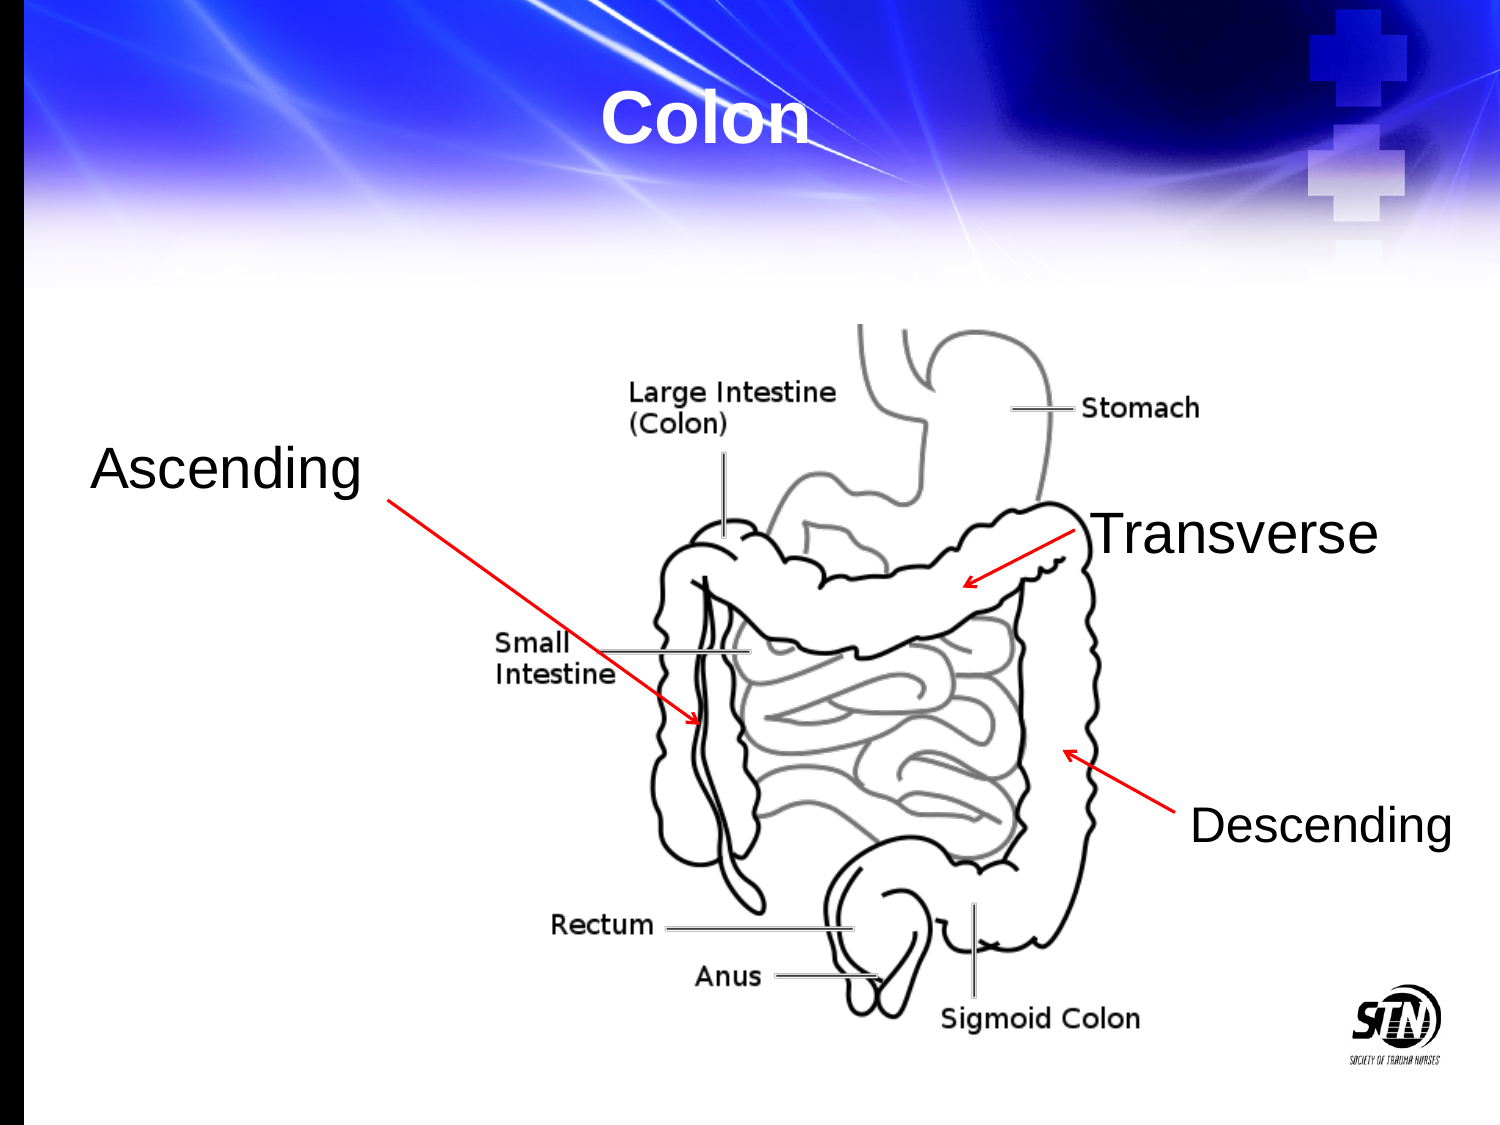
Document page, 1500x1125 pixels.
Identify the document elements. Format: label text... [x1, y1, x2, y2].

text_box Descending [1227, 784, 1500, 860]
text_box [962, 530, 1076, 588]
picture [0, 0, 1500, 1125]
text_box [387, 499, 701, 726]
text_box Transverse [1227, 487, 1400, 573]
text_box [1062, 749, 1176, 813]
list Ascending [75, 422, 450, 525]
title Colon [75, 24, 1338, 166]
